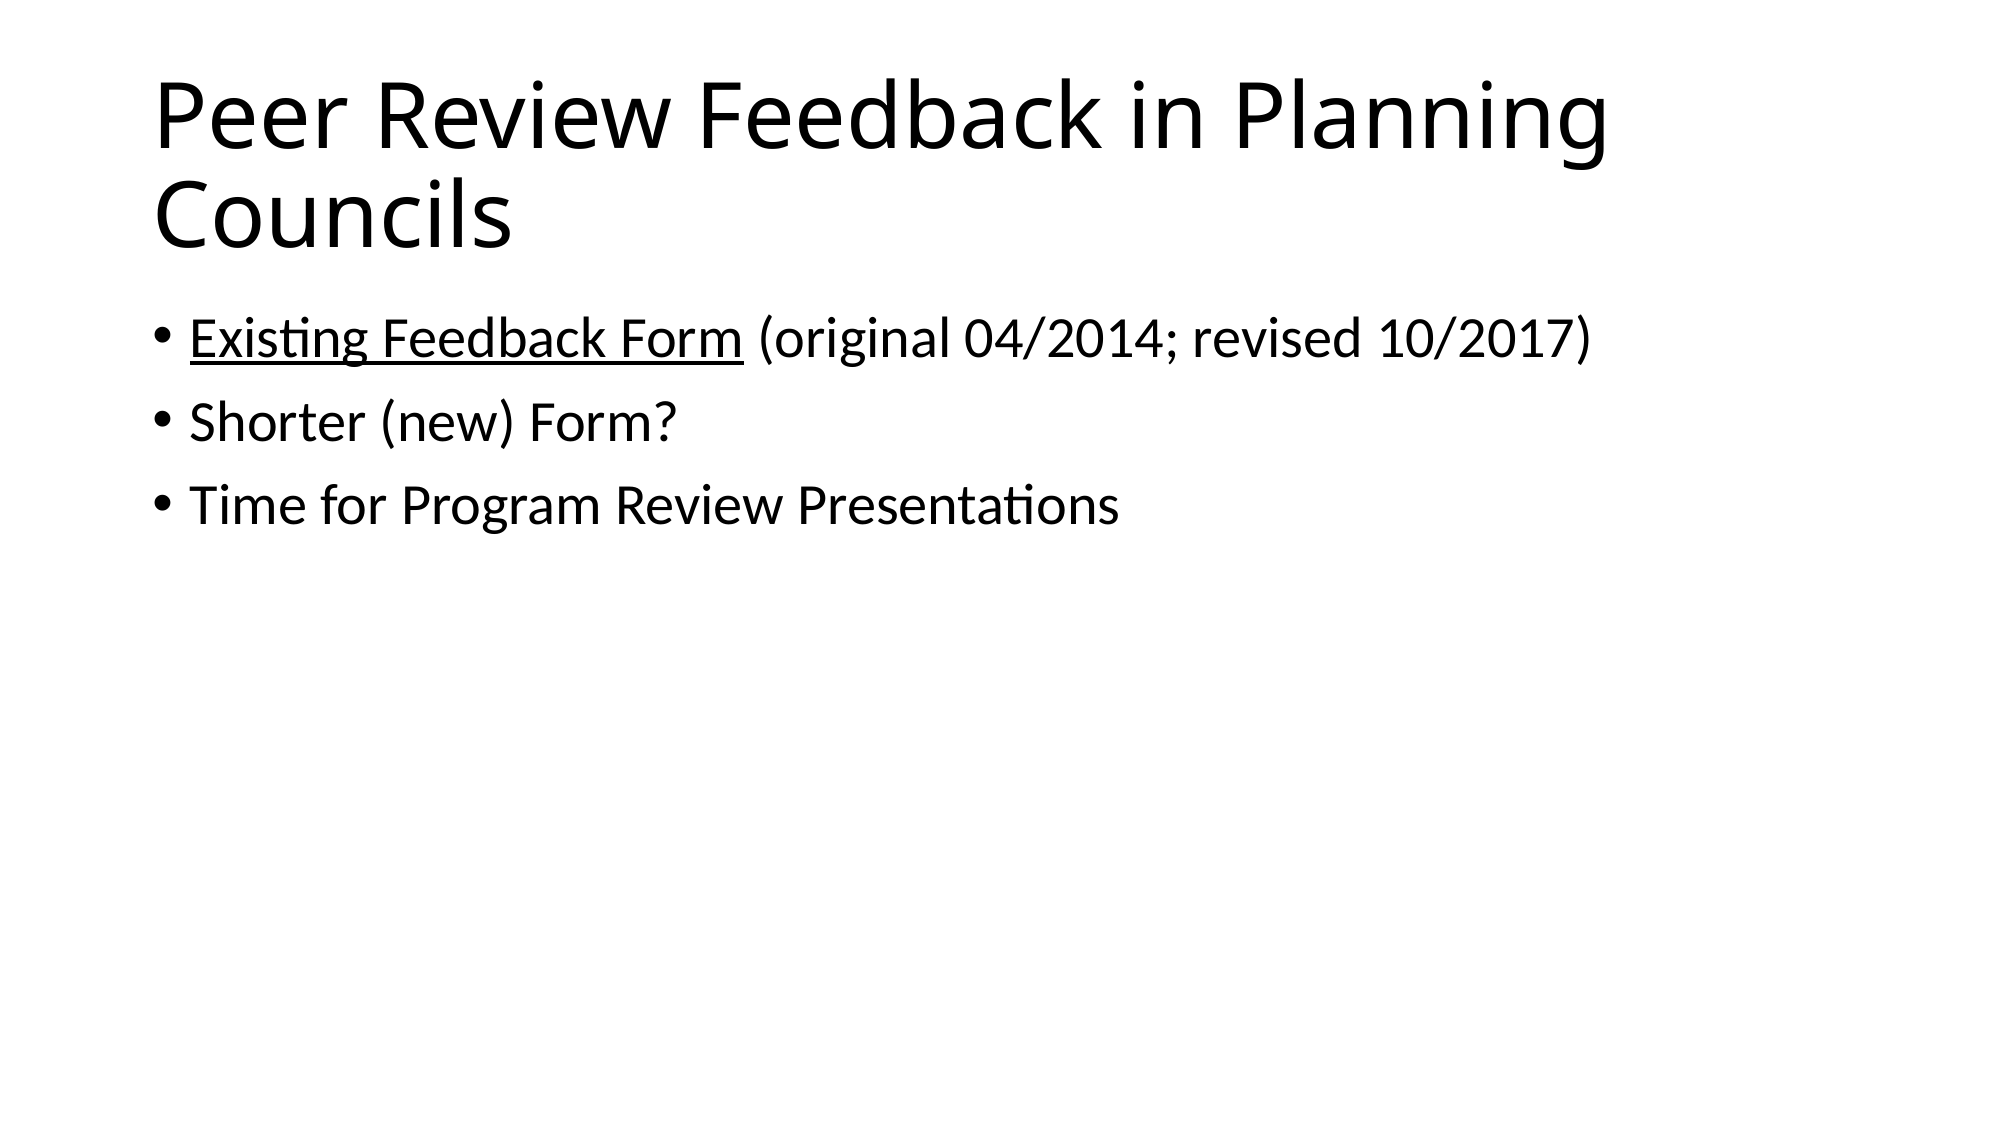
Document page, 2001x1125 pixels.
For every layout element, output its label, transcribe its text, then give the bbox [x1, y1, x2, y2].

title Peer Review Feedback in Planning Councils [137, 59, 1863, 278]
list Existing Feedback Form (original 04/2014; revised 10/2017) Shorter (new) Form? Time for Program Review Presentations [137, 299, 1863, 1014]
